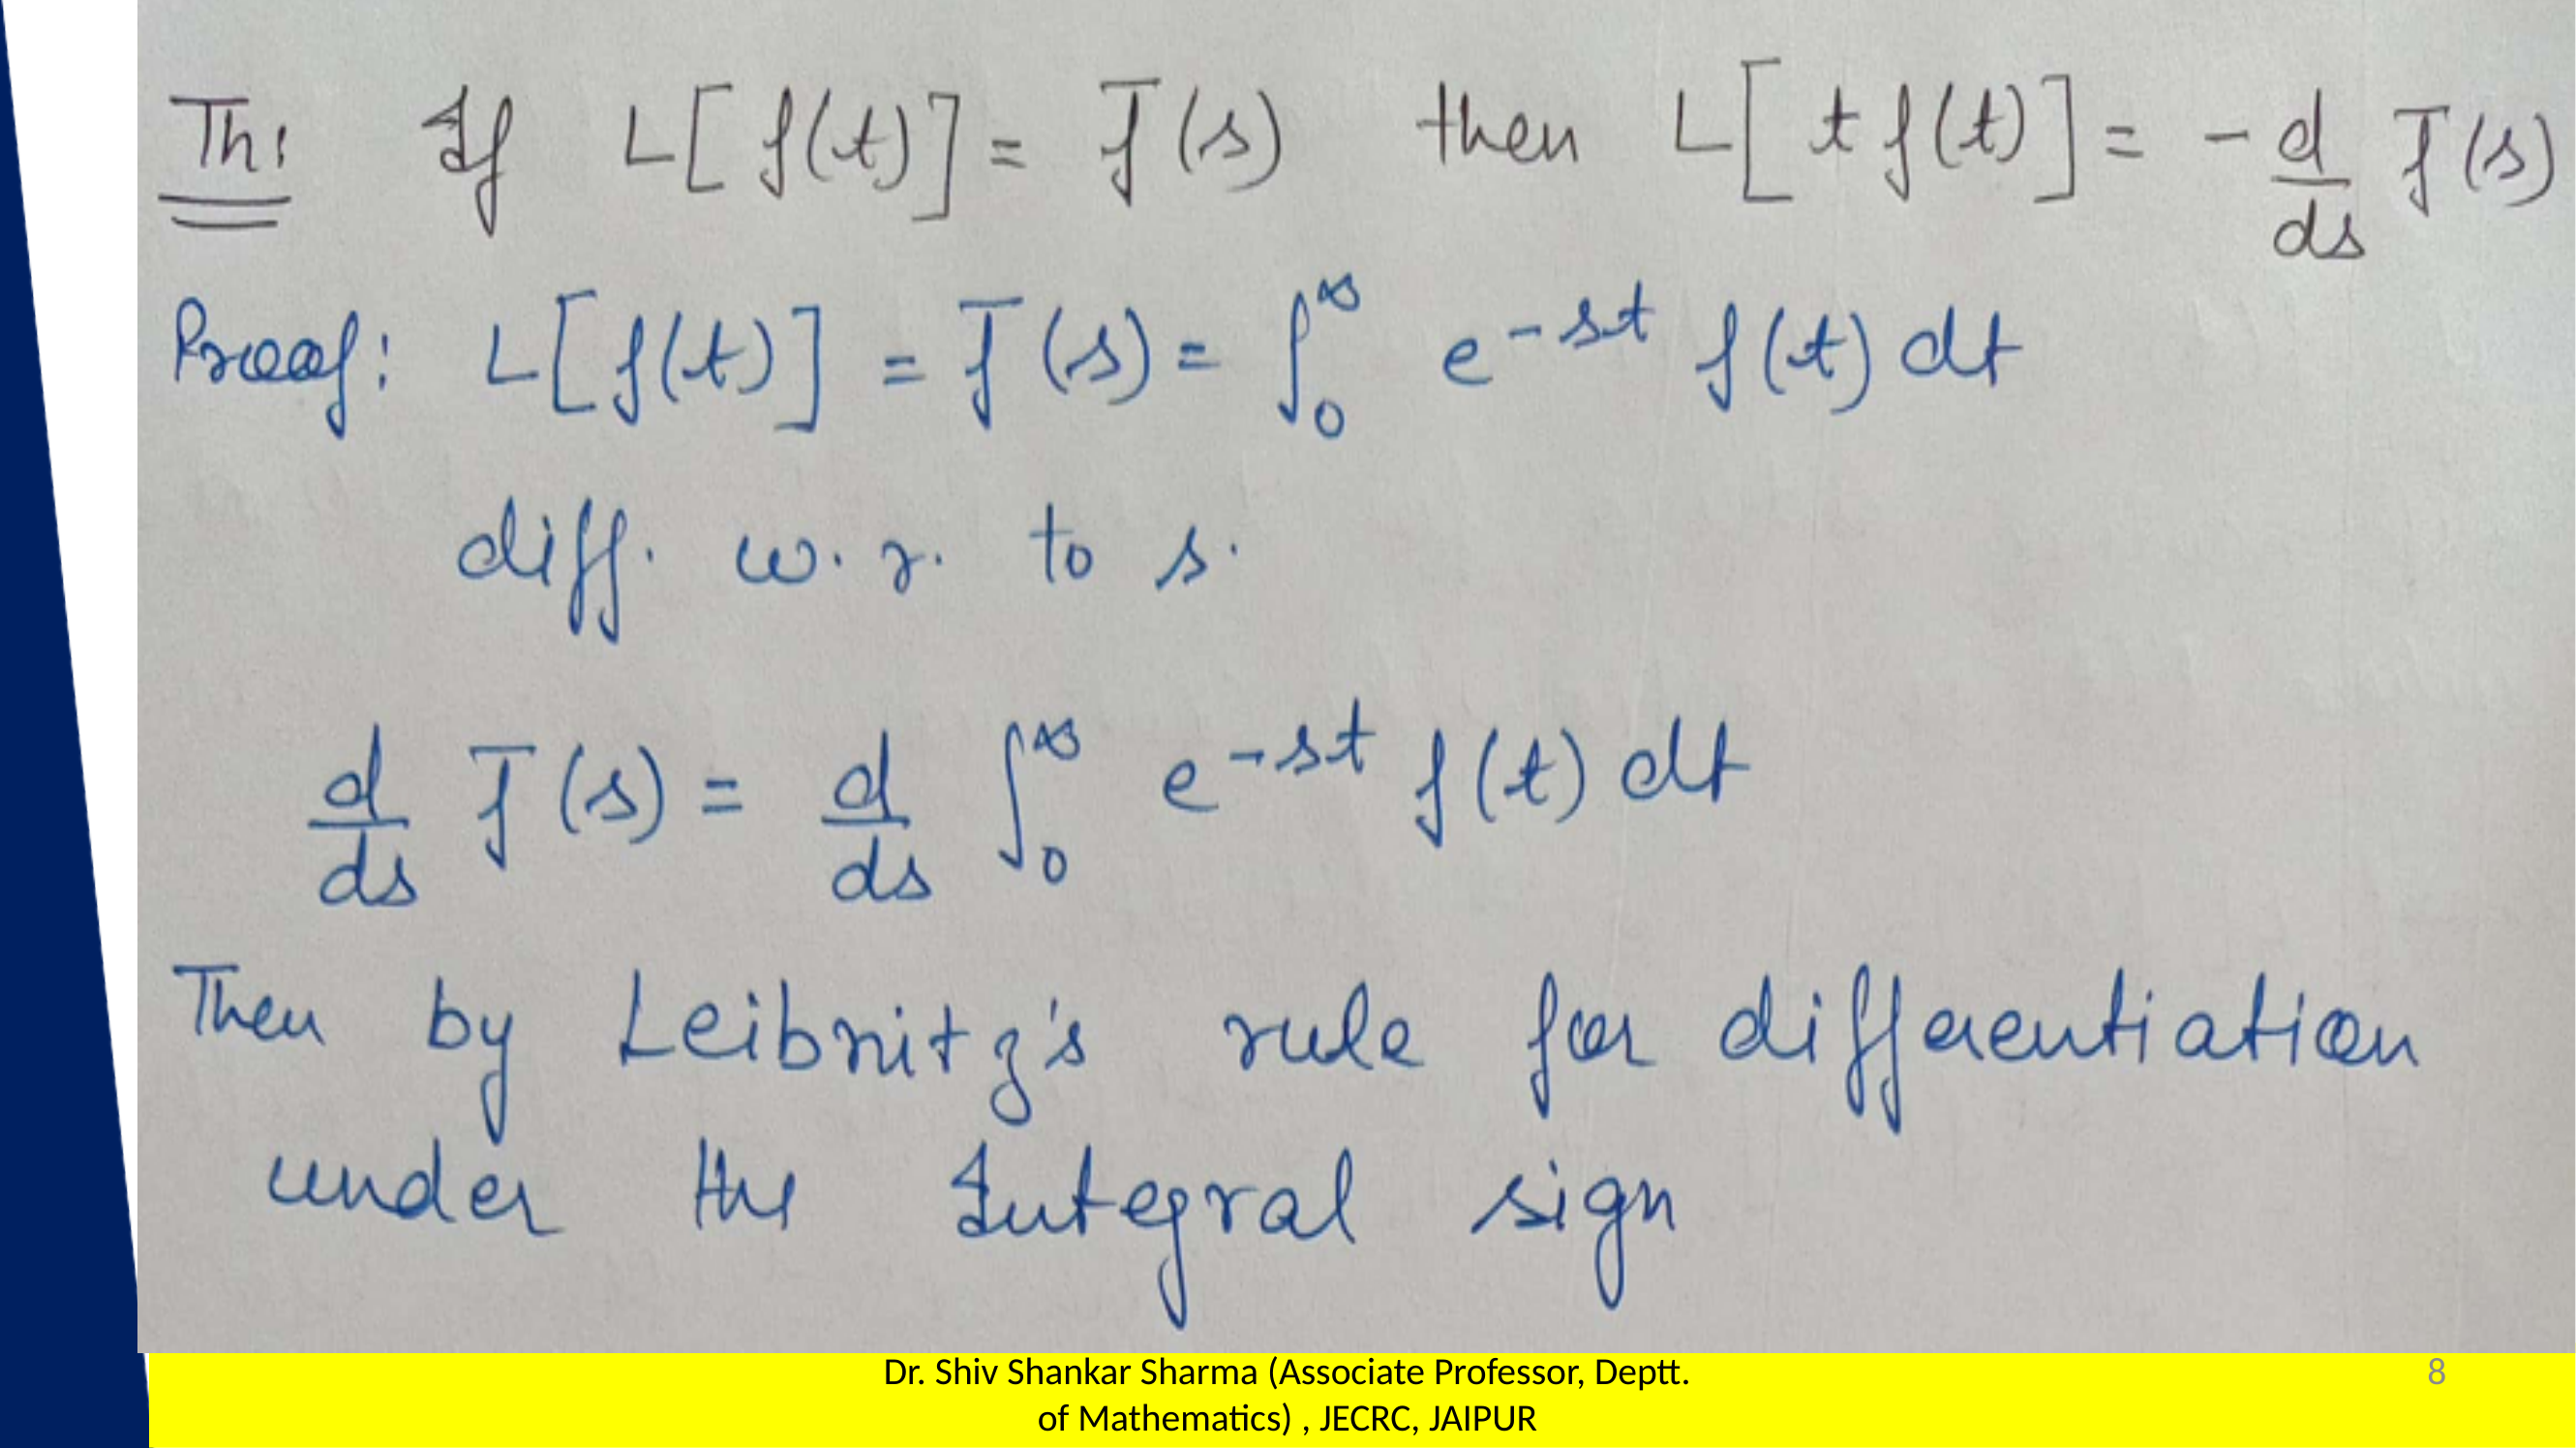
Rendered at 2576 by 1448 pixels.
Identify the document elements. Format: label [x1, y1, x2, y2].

text_box [0, 0, 2576, 1448]
picture [137, 0, 2576, 1354]
